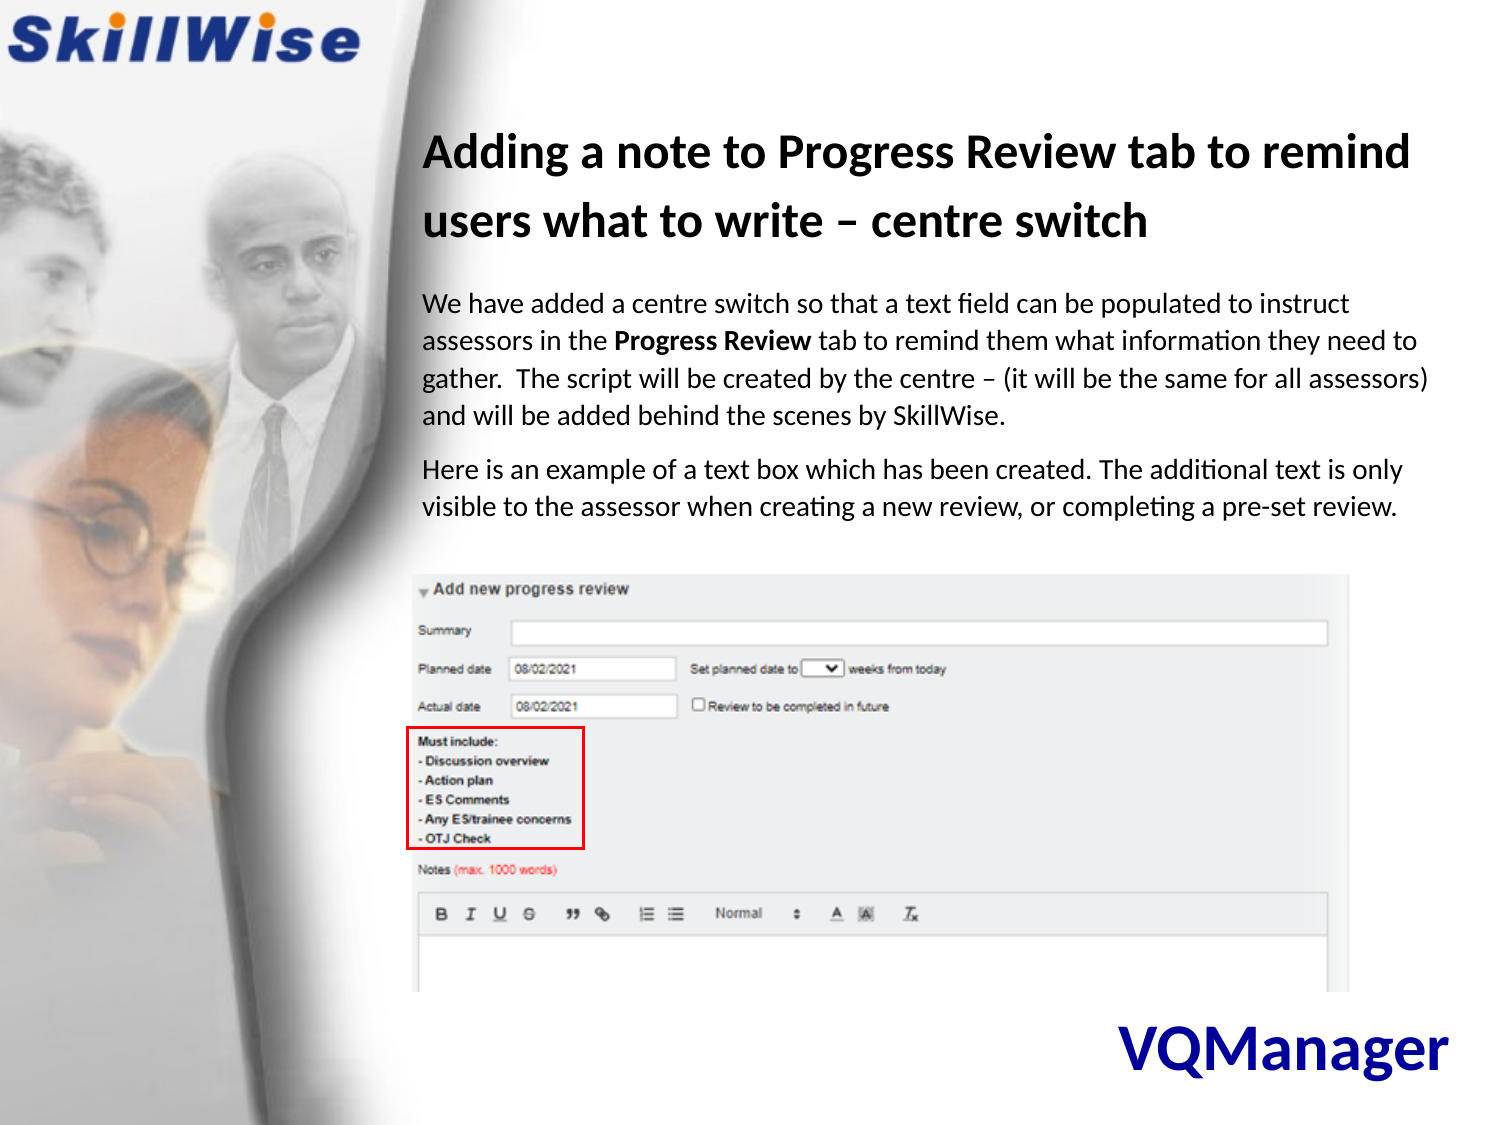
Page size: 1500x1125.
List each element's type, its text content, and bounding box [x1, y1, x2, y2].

text_box We have added a centre switch so that a text field can be populated to instruct assessors in the Progress Review tab to remind them what information they need to gather. The script will be created by the centre – (it will be the same for all assessors) and will be added behind the scenes by SkillWise. Here is an example of a text box which has been created. The additional text is only visible to the assessor when creating a new review, or completing a pre-set review. [407, 274, 1447, 531]
title VQManager [474, 962, 1500, 1125]
picture [0, 0, 1500, 1125]
list Adding a note to Progress Review tab to remind users what to write – centre switch [407, 51, 1500, 232]
text_box [406, 727, 412, 849]
